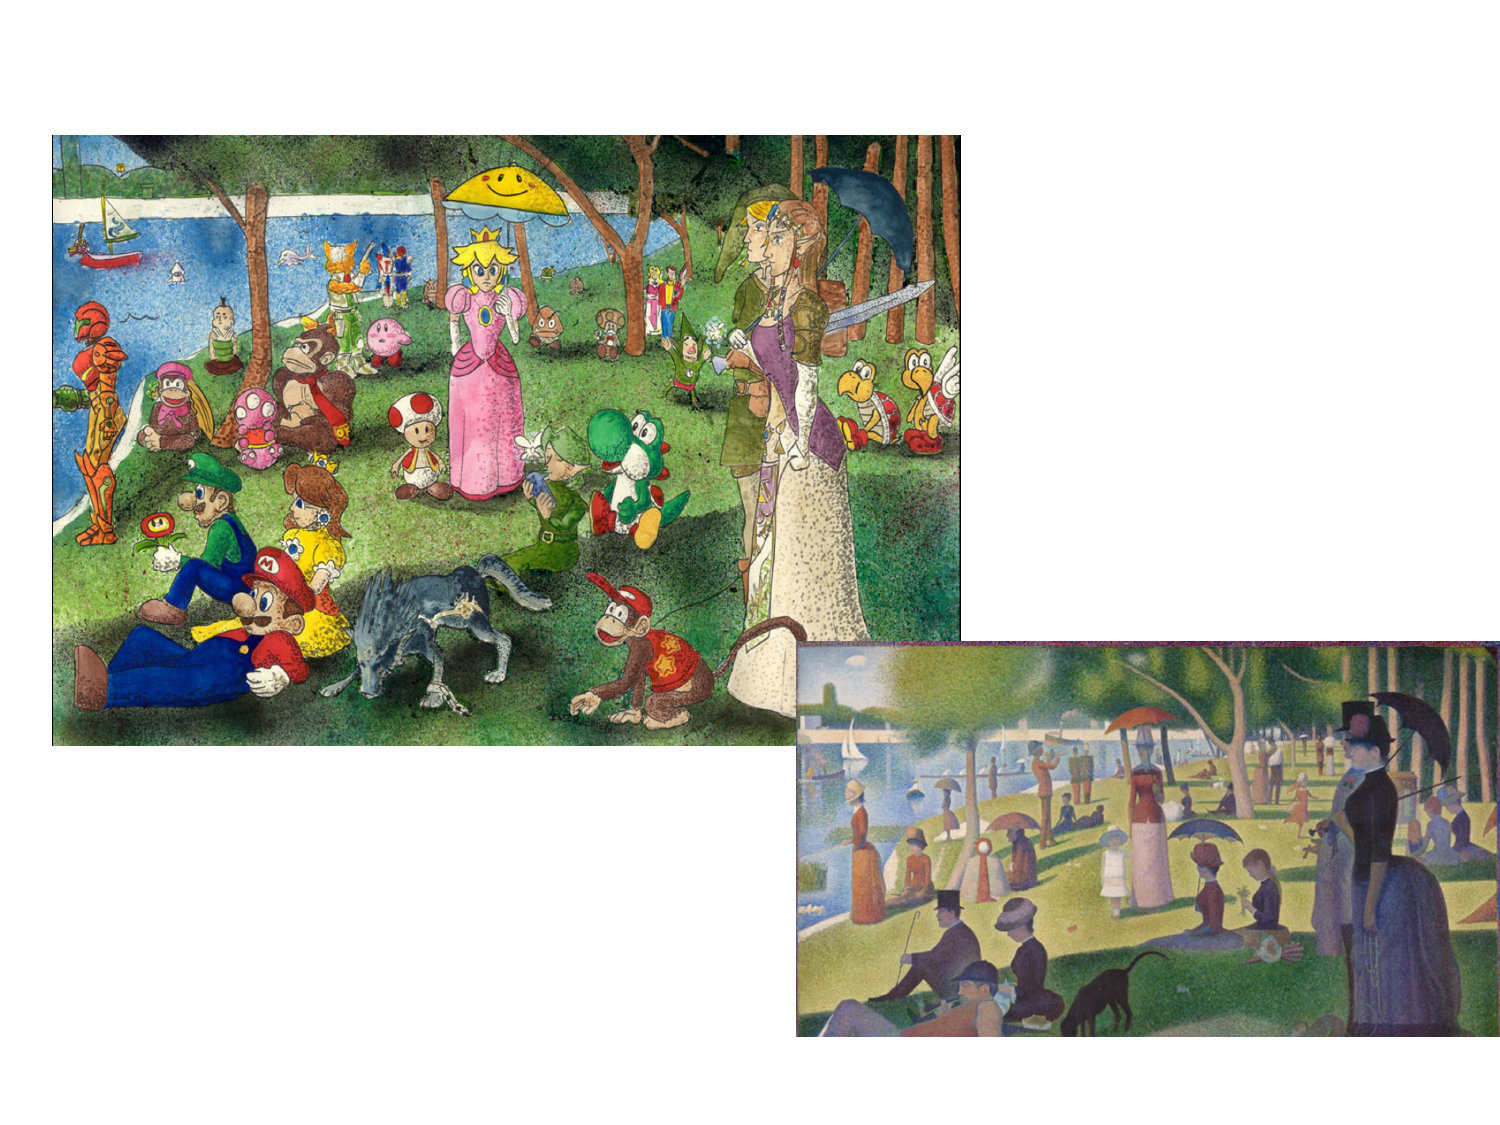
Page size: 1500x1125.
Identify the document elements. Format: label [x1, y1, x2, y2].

picture [51, 135, 1500, 1038]
